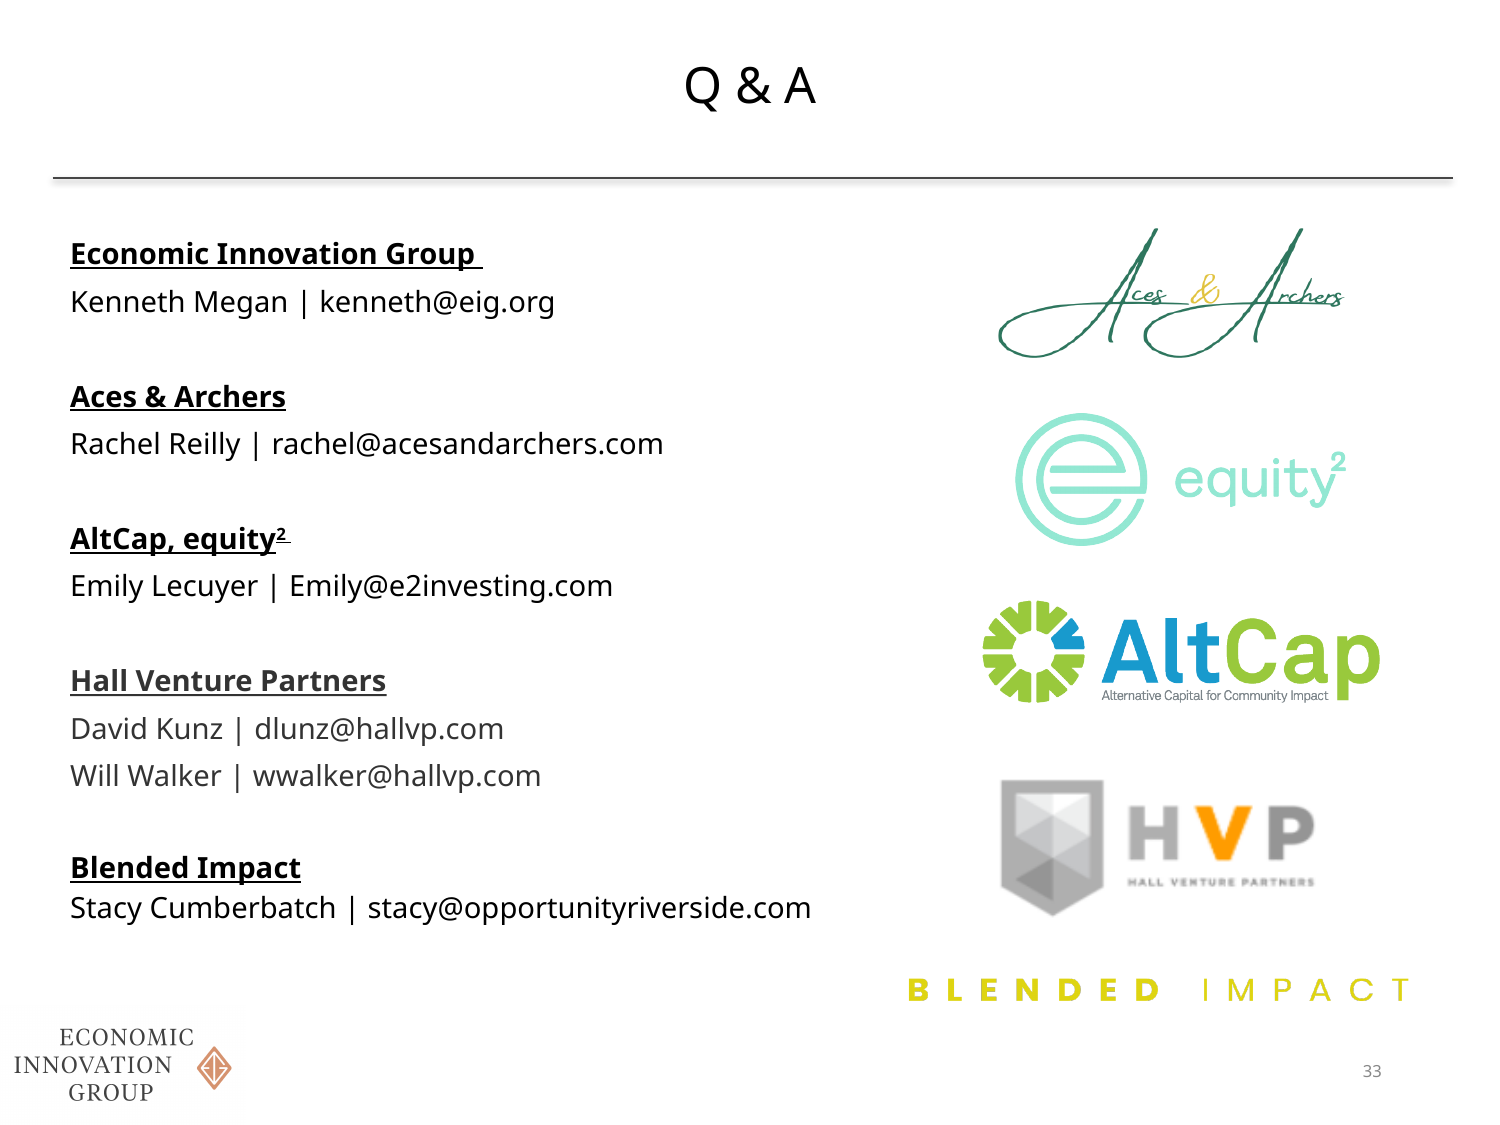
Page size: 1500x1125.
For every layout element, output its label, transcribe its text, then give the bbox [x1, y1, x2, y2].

slide_number 33 [1059, 1072, 1397, 1103]
text_box [75, 972, 1418, 1072]
picture [844, 944, 1473, 1045]
picture [997, 220, 1349, 366]
text_box Economic Innovation Group Kenneth Megan | kenneth@eig.org Aces & Archers Rachel Reilly | rachel@acesandarchers.com AltCap, equity2 Emily Lecuyer | Emily@e2investing.com Hall Venture Partners David Kunz | dlunz@hallvp.com Will Walker | wwalker@hallvp.com Blended Impact Stacy Cumberbatch | stacy@opportunityriverside.com [55, 228, 1438, 972]
picture [0, 1005, 247, 1125]
picture [982, 599, 1380, 703]
picture [995, 775, 1321, 923]
text_box Q & A [0, 0, 1500, 173]
picture [1015, 413, 1346, 546]
